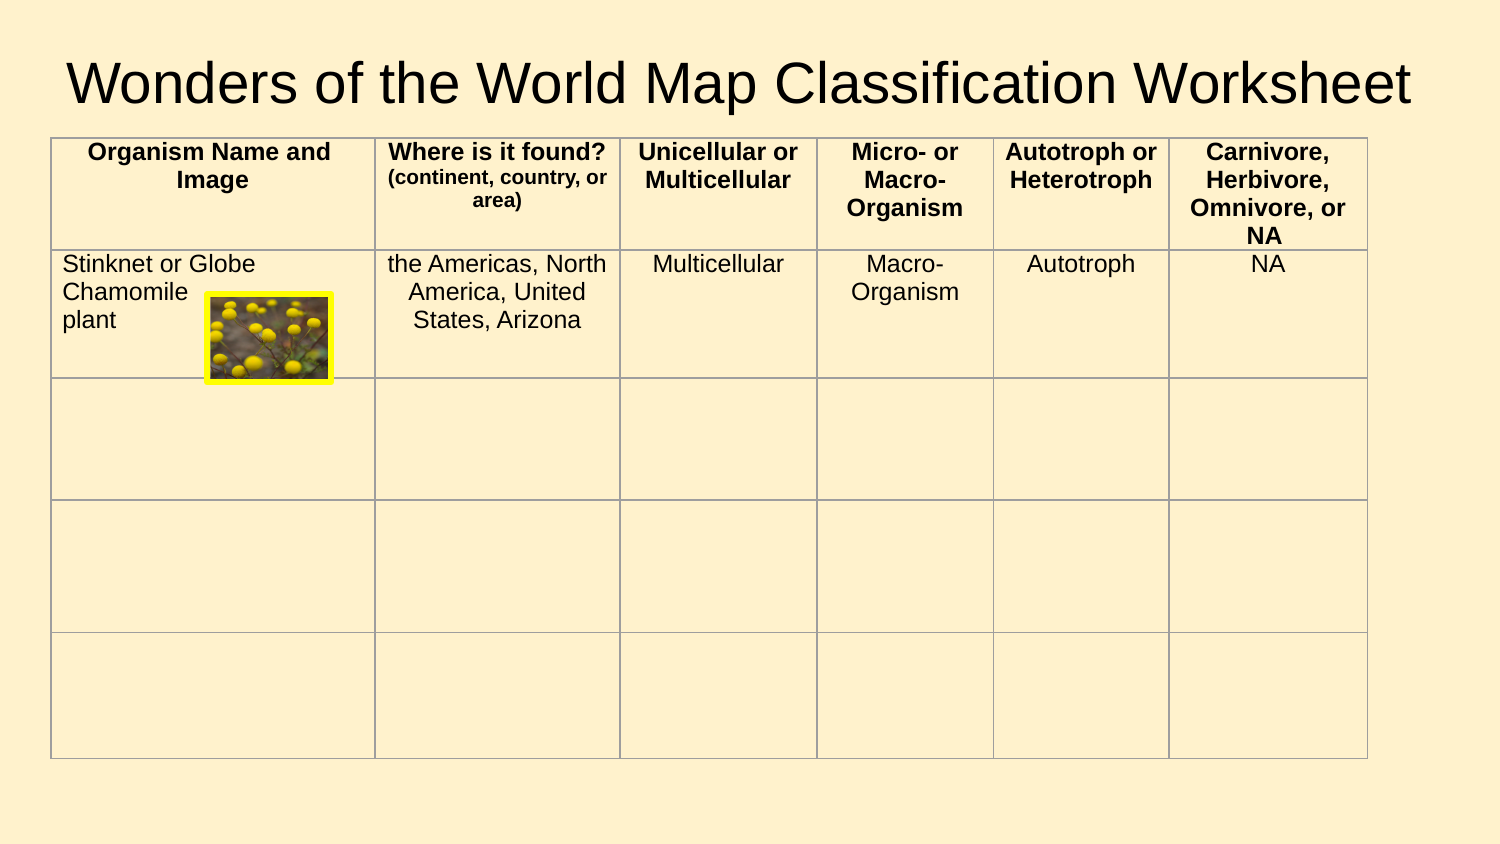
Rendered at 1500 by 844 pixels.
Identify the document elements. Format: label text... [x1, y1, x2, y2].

table_cell [52, 379, 374, 499]
table_cell [621, 633, 816, 758]
table_cell [52, 633, 374, 758]
table_header Unicellular or Multicellular [621, 139, 816, 249]
table_cell NA [1170, 251, 1367, 377]
table_cell [376, 633, 619, 758]
picture [209, 297, 329, 380]
table_cell [621, 379, 816, 499]
table_cell [1170, 633, 1367, 758]
table_cell [621, 501, 816, 632]
table_cell [376, 379, 619, 499]
table_cell [1170, 501, 1367, 632]
table_cell Stinknet or Globe Chamomile plant [52, 251, 374, 377]
table_cell the Americas, North America, United States, Arizona [376, 251, 619, 377]
table_cell [376, 501, 619, 632]
table_cell [818, 379, 993, 499]
table_cell [994, 633, 1168, 758]
table_cell [52, 501, 374, 632]
table_header Micro- or Macro- Organism [818, 139, 993, 249]
table_cell [818, 633, 993, 758]
table_header Organism Name and Image [52, 139, 374, 249]
table_cell [818, 501, 993, 632]
table_header Carnivore, Herbivore, Omnivore, or NA [1170, 139, 1367, 249]
table_cell Autotroph [994, 251, 1168, 377]
table_header Autotroph or Heterotroph [994, 139, 1168, 249]
table_cell Macro-Organism [818, 251, 993, 377]
table_header Where is it found? (continent, country, or area) [376, 139, 619, 249]
table_cell Multicellular [621, 251, 816, 377]
table_cell [1170, 379, 1367, 499]
table_cell [994, 501, 1168, 632]
title Wonders of the World Map Classification Worksheet [51, 29, 1449, 124]
table_cell [994, 379, 1168, 499]
